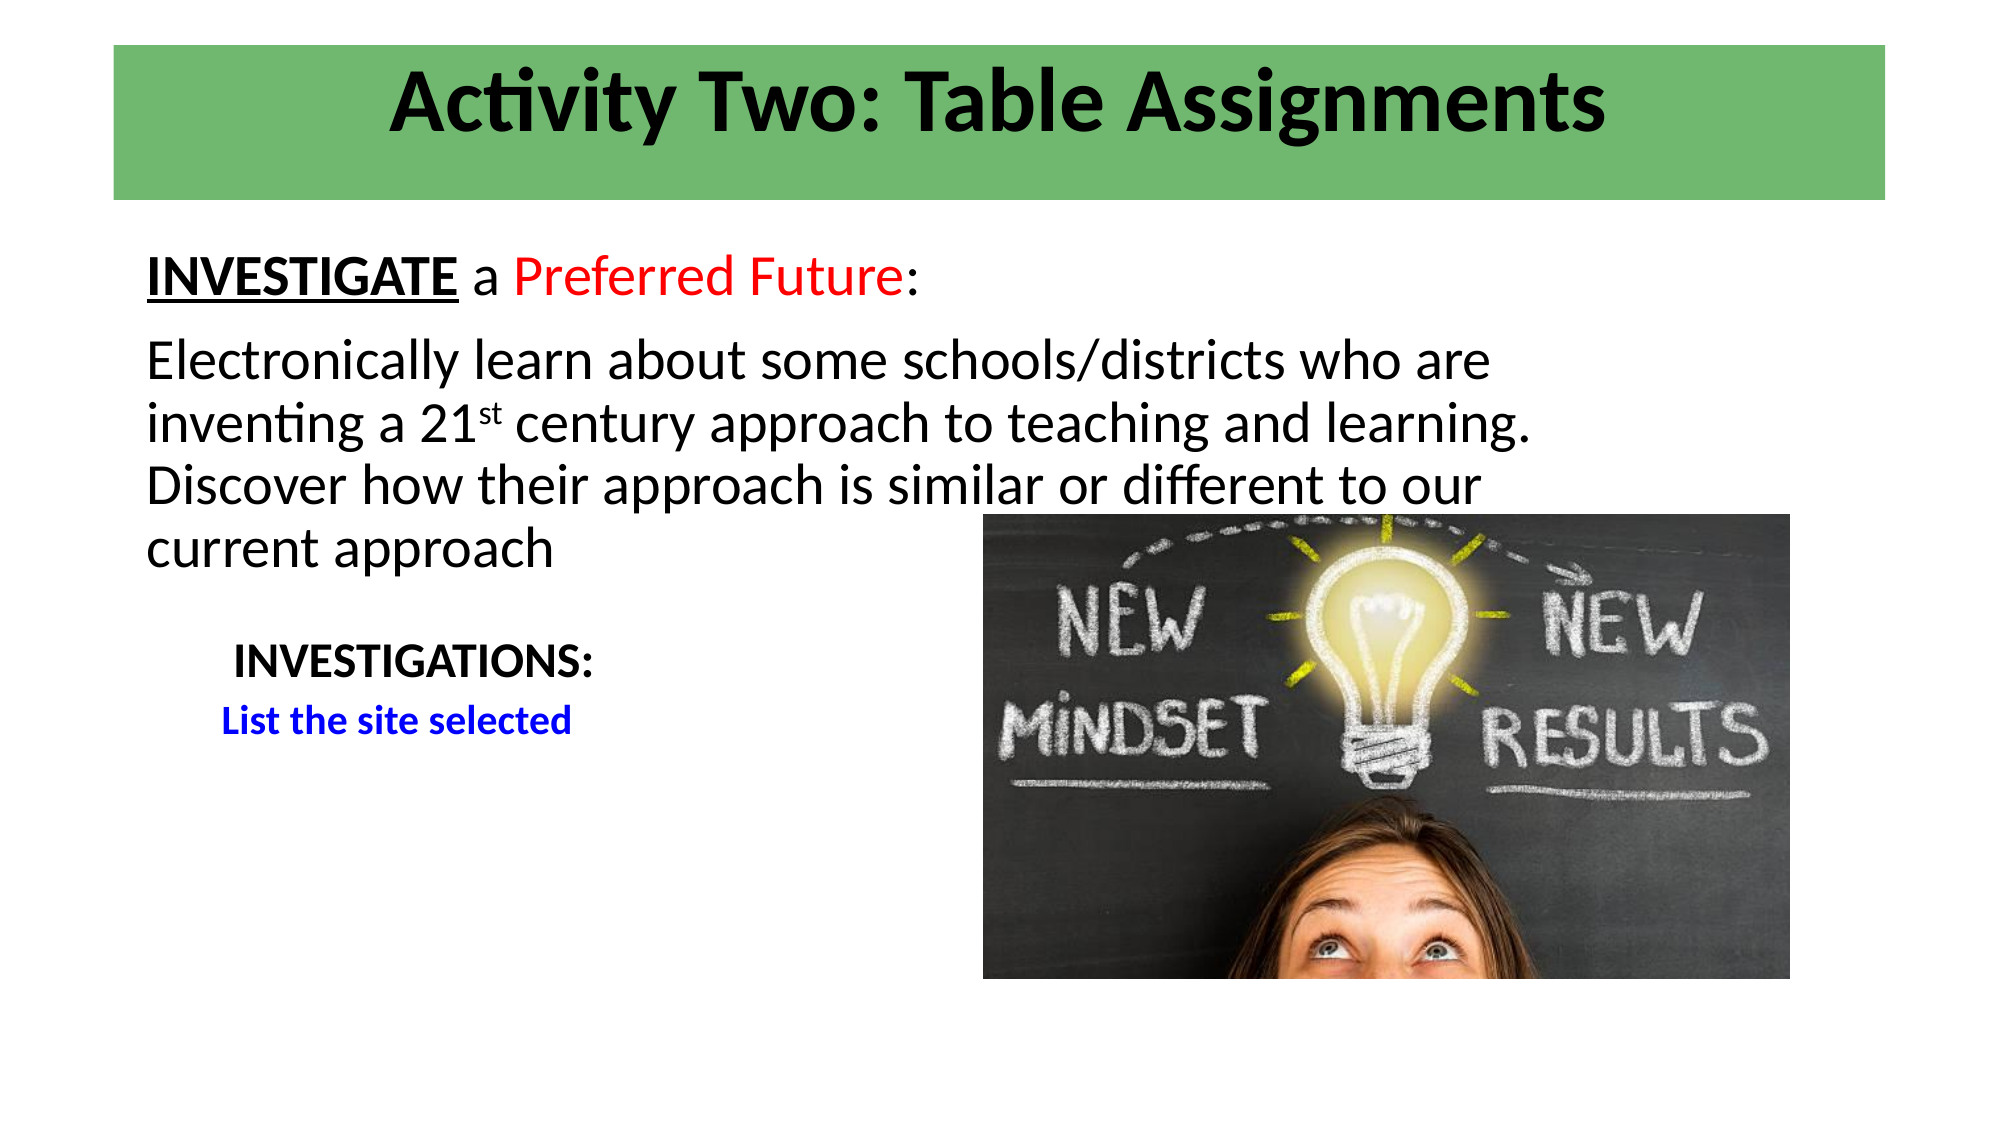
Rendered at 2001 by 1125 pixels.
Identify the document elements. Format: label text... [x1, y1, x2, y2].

title Activity Two: Table Assignments [113, 45, 1886, 200]
picture [983, 514, 1790, 979]
list INVESTIGATE a Preferred Future: Electronically learn about some schools/districts who are inventing a 21st century approach to teaching and learning. Discover how their approach is similar or different to our current approach INVESTIGATIONS: List the site selected [131, 237, 1675, 980]
